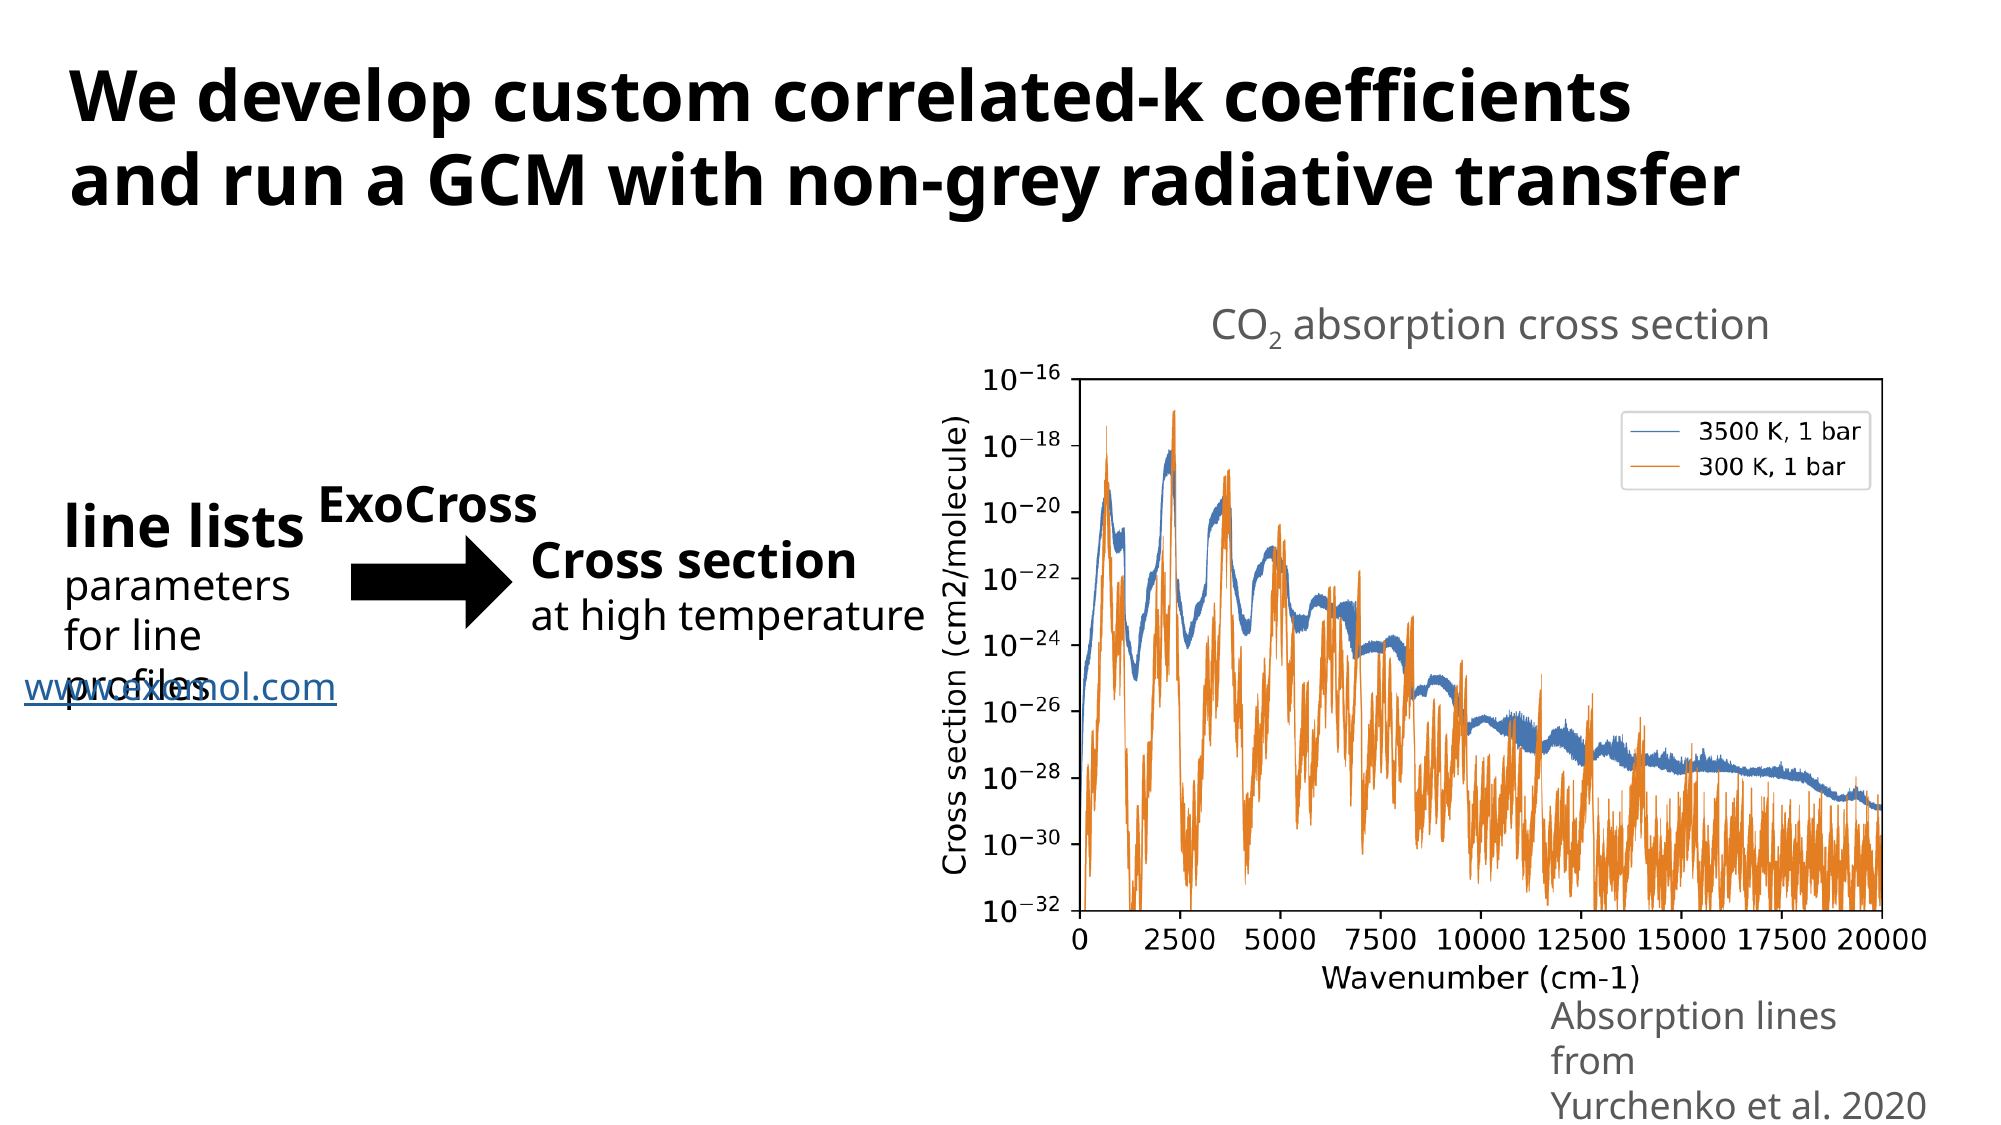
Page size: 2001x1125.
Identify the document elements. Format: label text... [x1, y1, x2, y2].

text_box Absorption lines from Yurchenko et al. 2020 [1535, 1013, 1944, 1125]
text_box www.exomol.com [9, 655, 352, 716]
text_box [349, 540, 515, 633]
text_box We develop custom correlated-k coefficients and run a GCM with non-grey radiative transfer [54, 42, 1914, 228]
text_box Cross section at high temperature [515, 520, 923, 646]
text_box CO2 absorption cross section [1195, 290, 1786, 350]
text_box line lists parameters for line profiles [48, 481, 345, 655]
text_box ExoCross [302, 465, 554, 540]
picture [923, 350, 1945, 1013]
